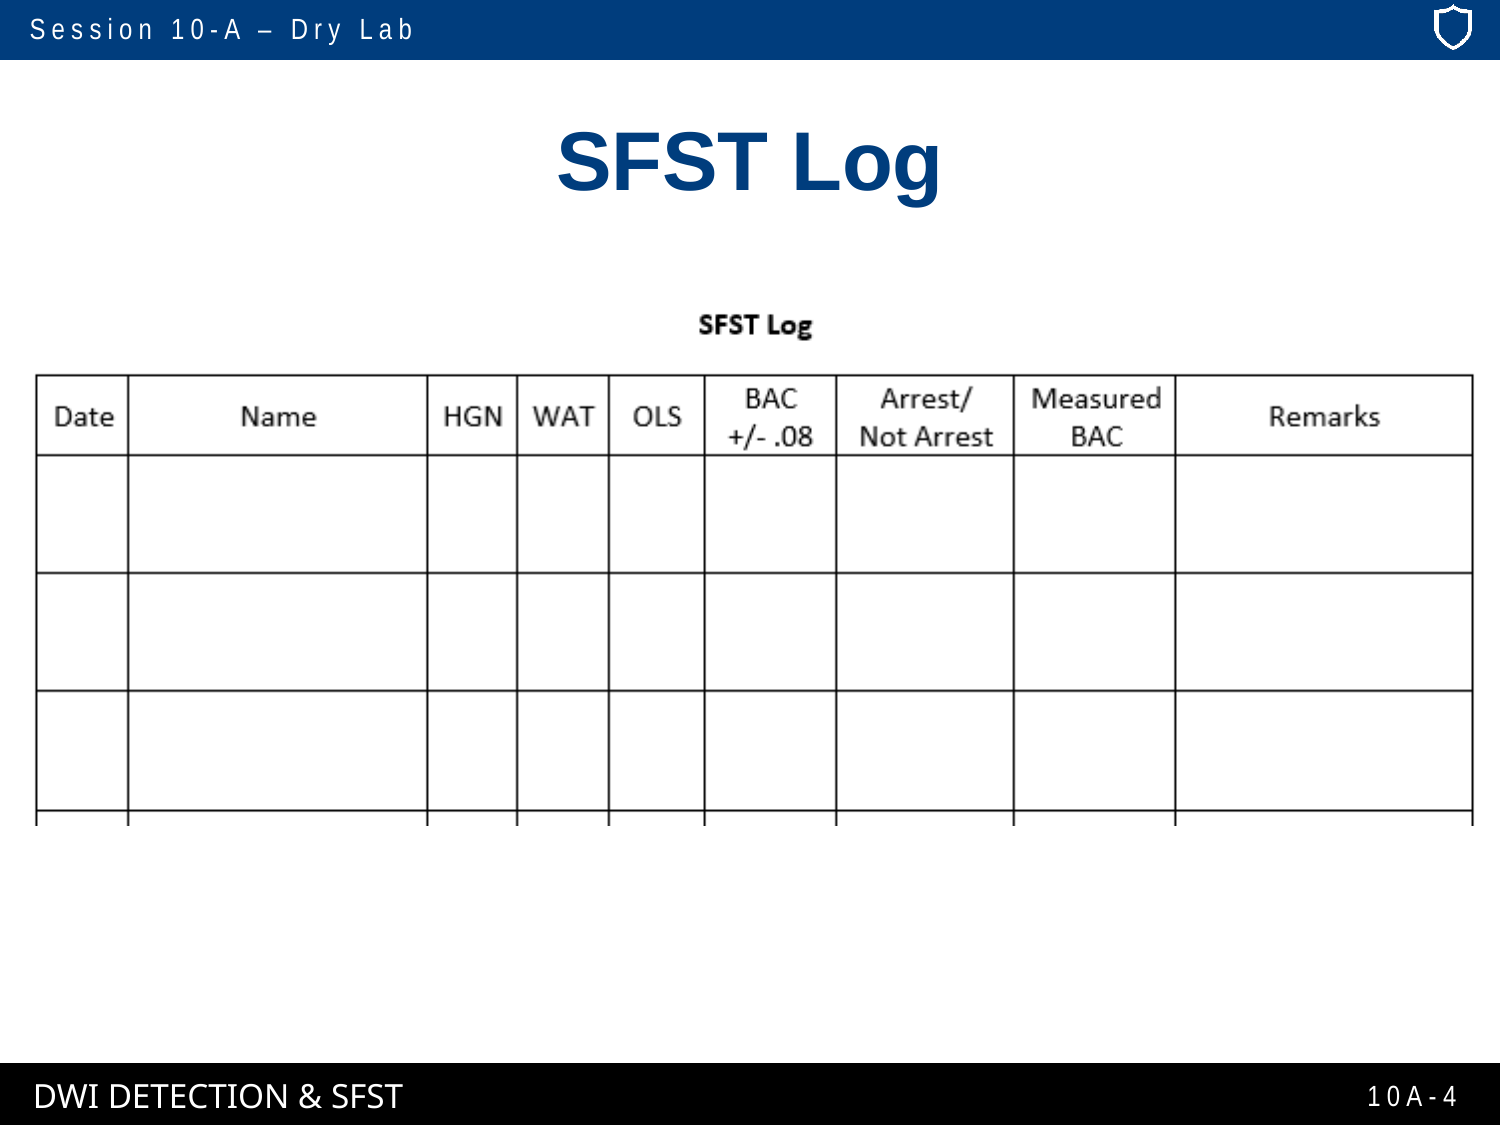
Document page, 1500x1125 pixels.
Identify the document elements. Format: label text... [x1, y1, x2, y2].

slide_number 10A-4 [1121, 1064, 1472, 1125]
picture [3, 266, 1500, 826]
picture [1434, 4, 1472, 50]
title SFST Log [75, 104, 1425, 210]
